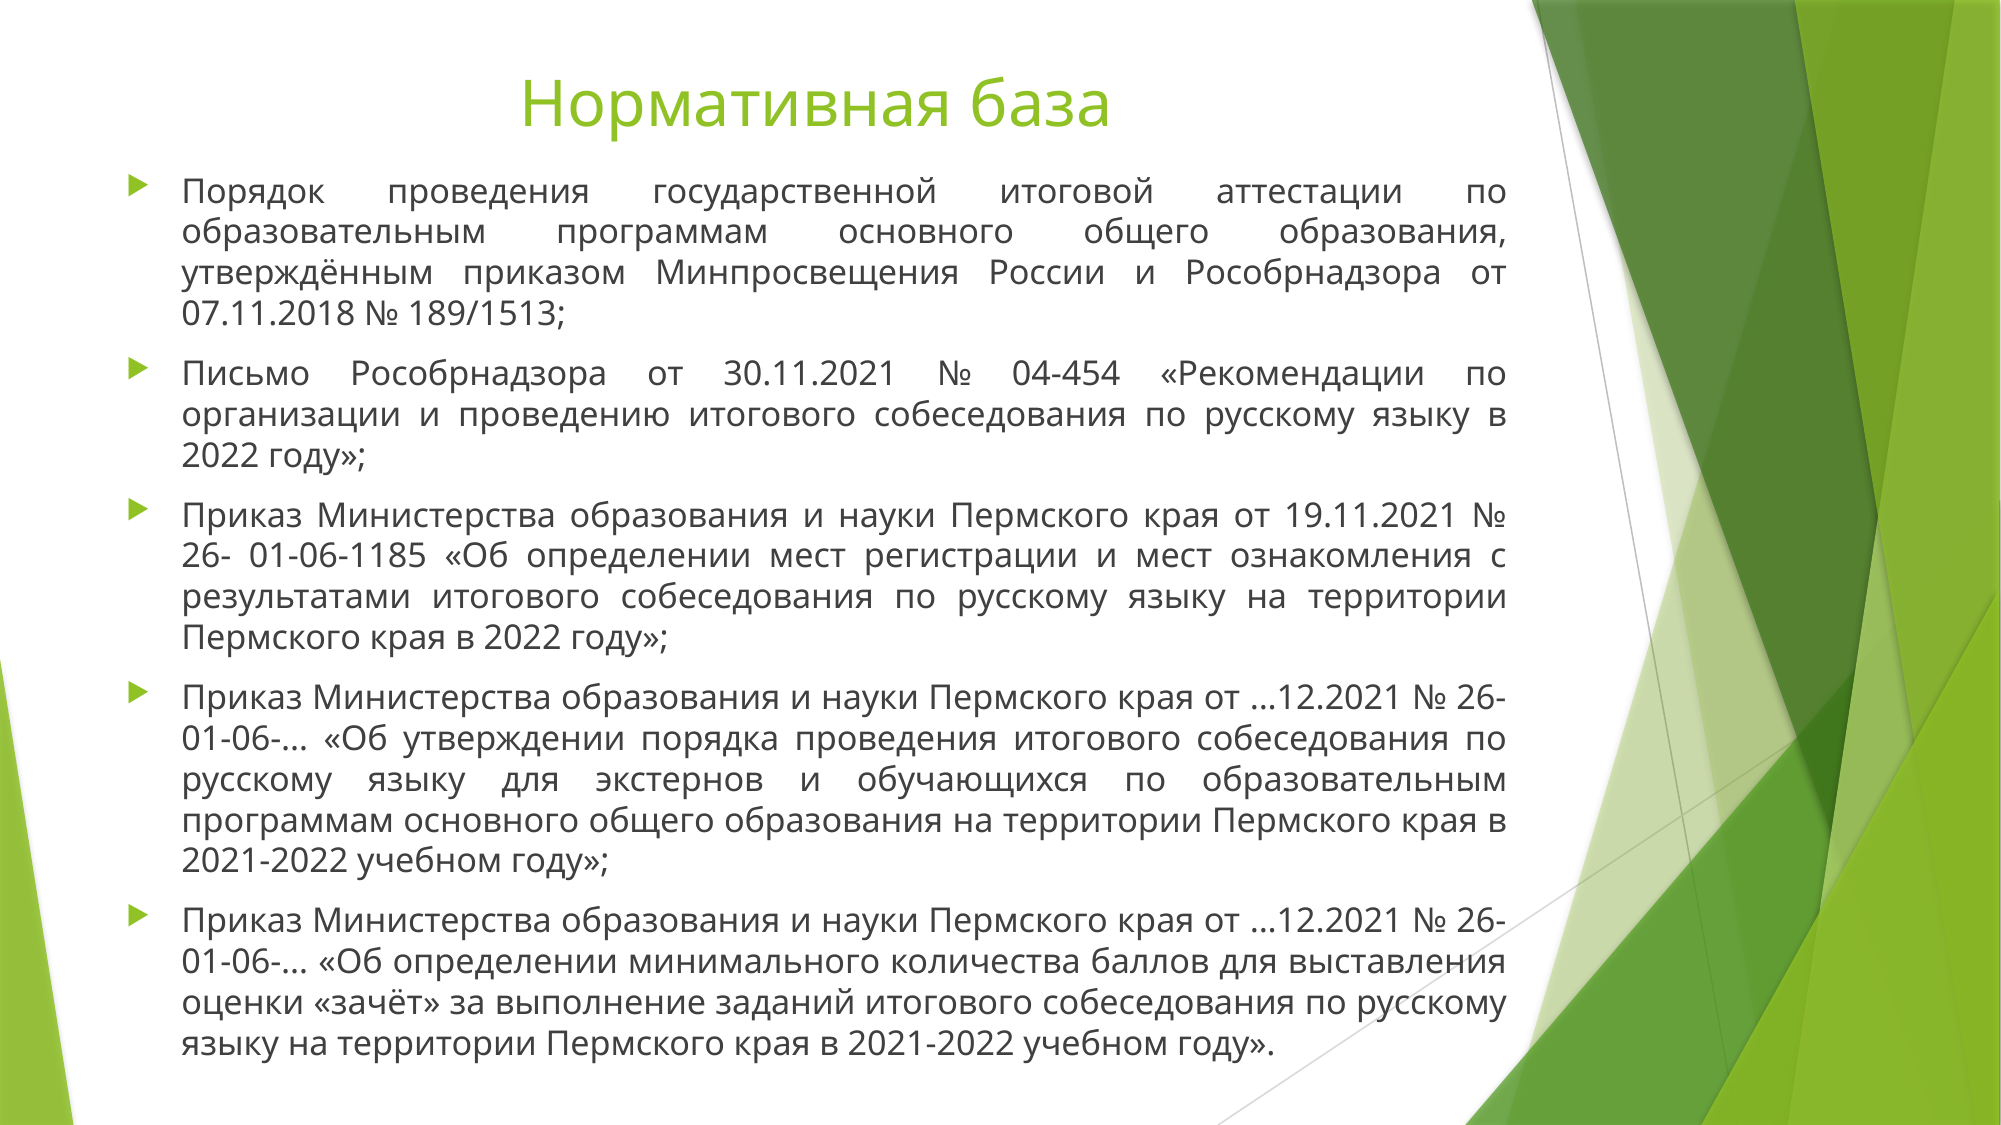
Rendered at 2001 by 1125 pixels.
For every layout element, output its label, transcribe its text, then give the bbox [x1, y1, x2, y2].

list Порядок проведения государственной итоговой аттестации по образовательным программам основного общего образования, утверждённым приказом Минпросвещения России и Рособрнадзора от 07.11.2018 № 189/1513; Письмо Рособрнадзора от 30.11.2021 № 04-454 «Рекомендации по организации и проведению итогового собеседования по русскому языку в 2022 году»; Приказ Министерства образования и науки Пермского края от 19.11.2021 № 26- 01-06-1185 «Об определении мест регистрации и мест ознакомления с результатами итогового собеседования по русскому языку на территории Пермского края в 2022 году»; Приказ Министерства образования и науки Пермского края от ...12.2021 № 26- 01-06-… «Об утверждении порядка проведения итогового собеседования по русскому языку для экстернов и обучающихся по образовательным программам основного общего образования на территории Пермского края в 2021-2022 учебном году»; Приказ Министерства образования и науки Пермского края от ...12.2021 № 26- 01-06-… «Об определении минимального количества баллов для выставления оценки «зачёт» за выполнение заданий итогового собеседования по русскому языку на территории Пермского края в 2021-2022 учебном году». [111, 161, 1522, 1079]
title Нормативная база [111, 54, 1522, 148]
